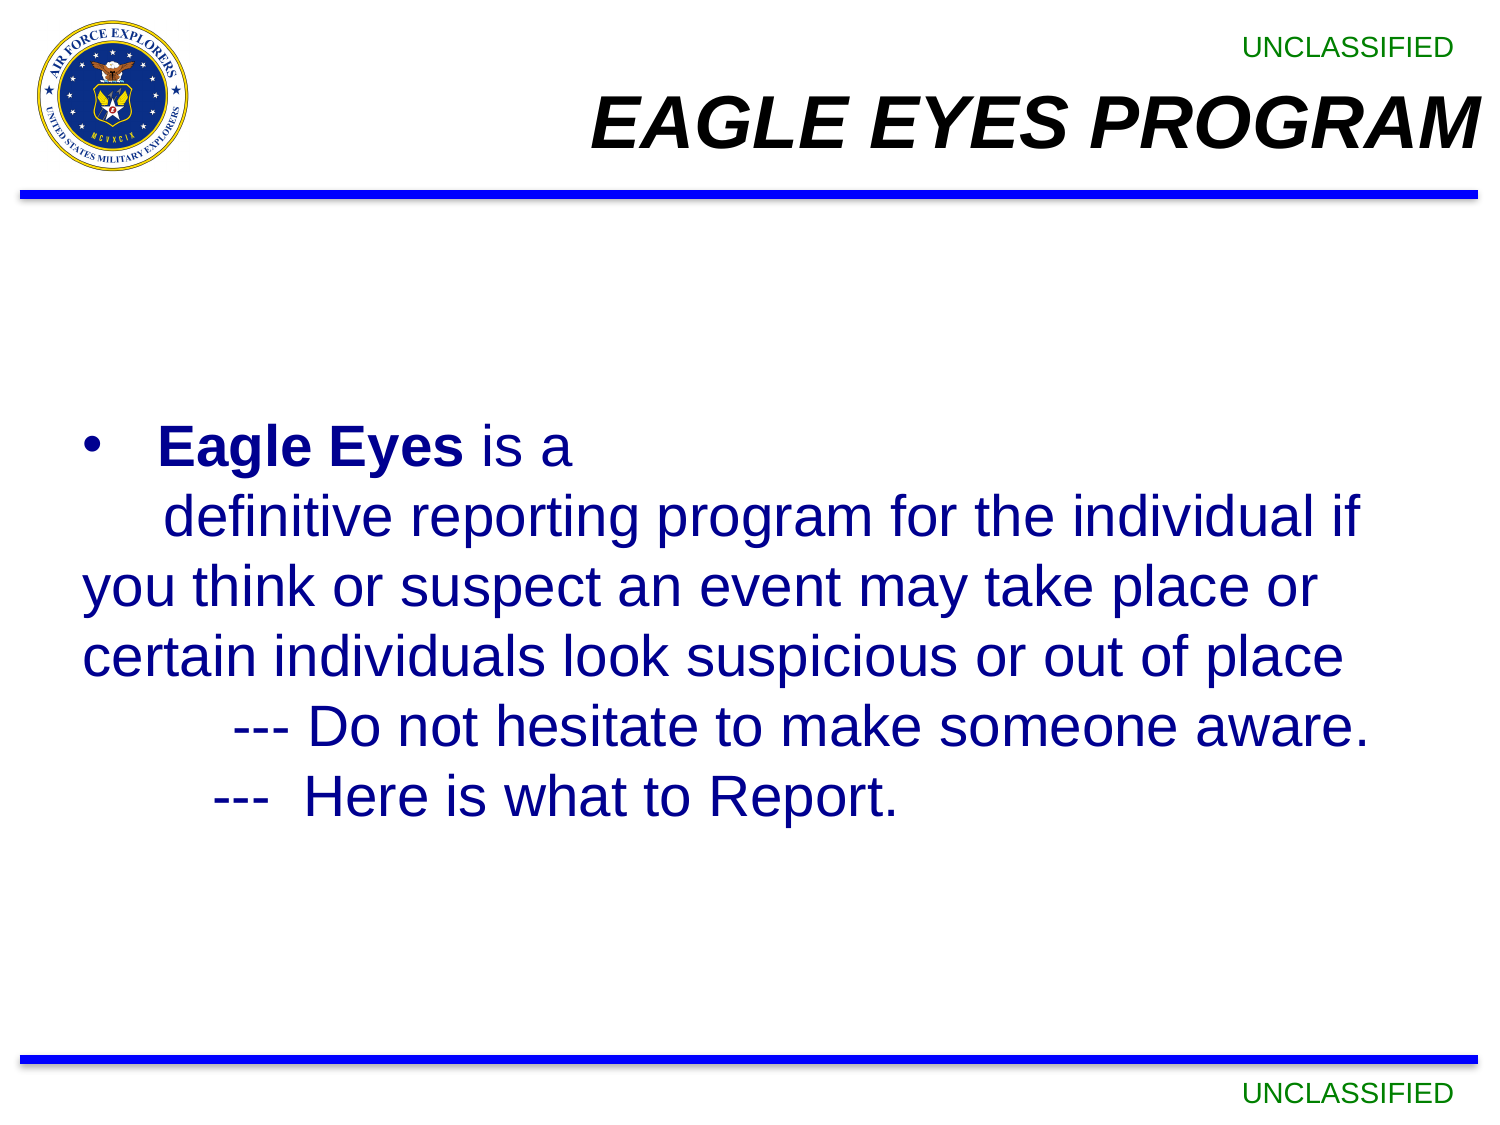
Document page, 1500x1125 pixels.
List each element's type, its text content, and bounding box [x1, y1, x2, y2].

text_box Eagle Eyes is a definitive reporting program for the individual if you think or suspect an event may take place or certain individuals look suspicious or out of place --- Do not hesitate to make someone aware. --- Here is what to Report. [48, 401, 1478, 884]
picture [36, 19, 190, 172]
text_box UNCLASSIFIED [1218, 1067, 1478, 1118]
text_box UNCLASSIFIED [1218, 21, 1478, 72]
title EAGLE EYES PROGRAM [375, 4, 1498, 233]
